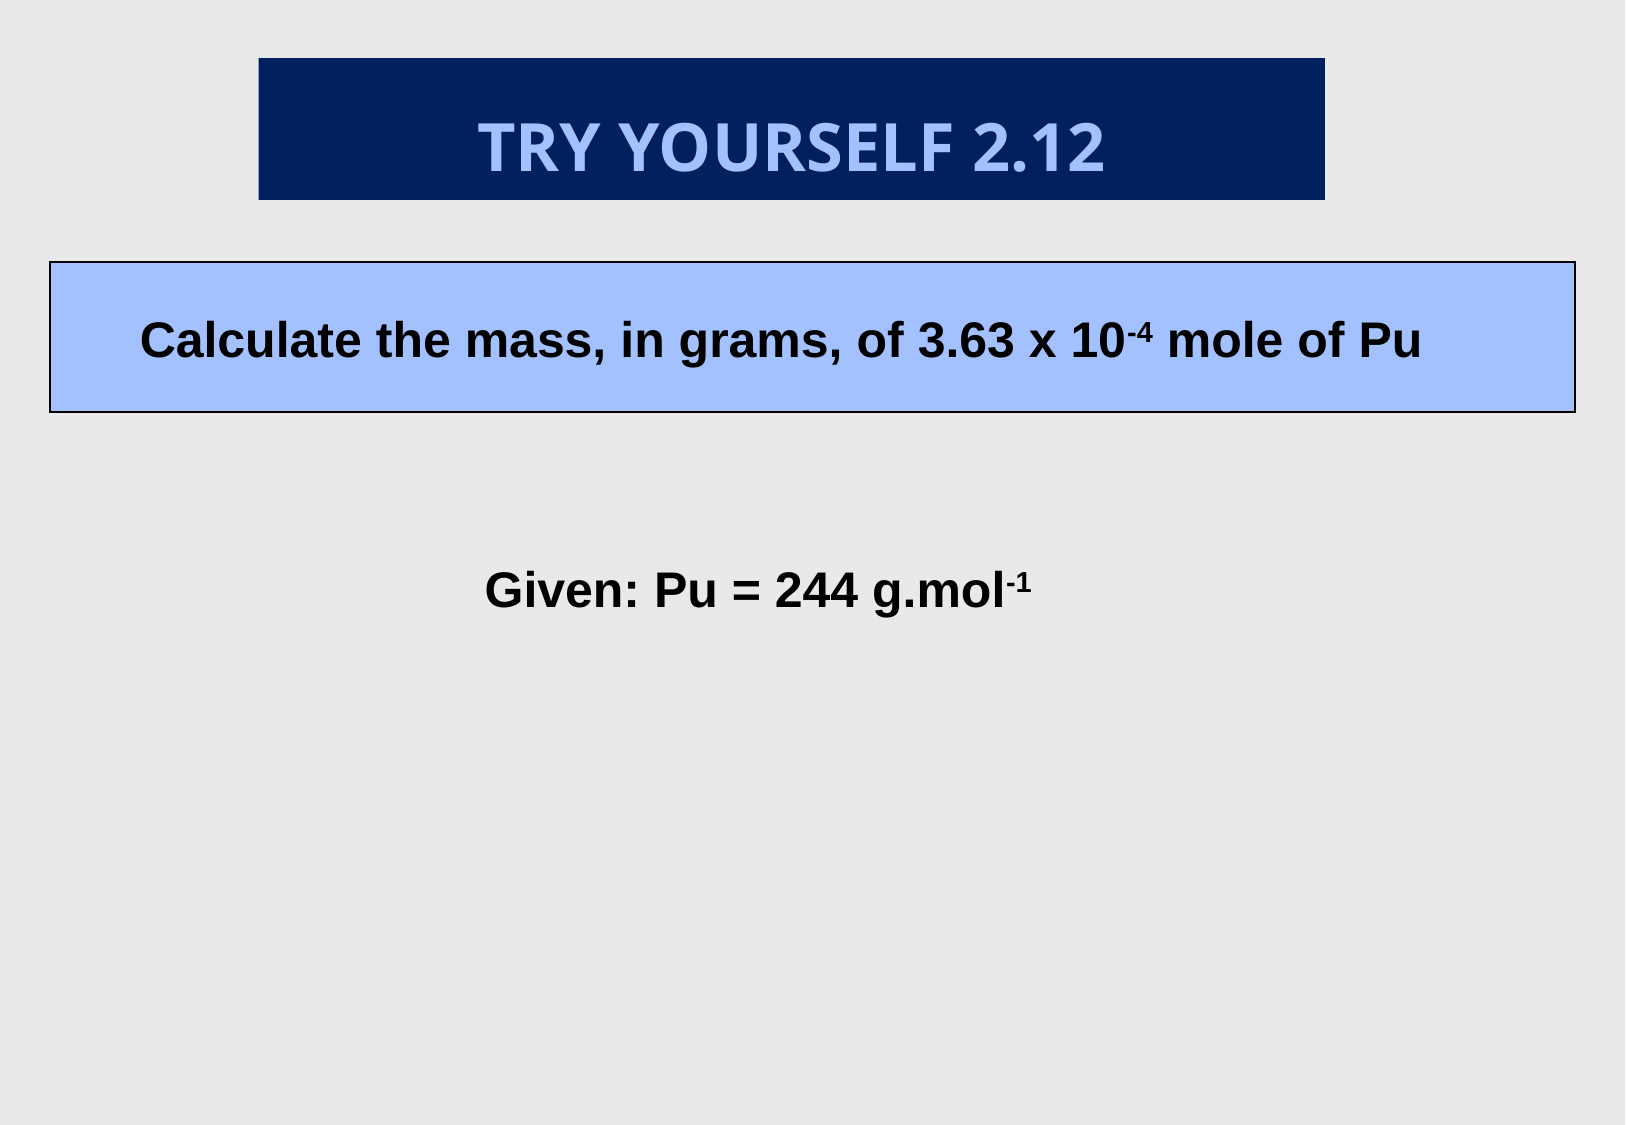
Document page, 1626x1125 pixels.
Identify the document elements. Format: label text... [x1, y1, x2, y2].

text_box Calculate the mass, in grams, of 3.63 x 10-4 mole of Pu [125, 299, 1625, 375]
text_box [50, 262, 1575, 413]
text_box Given: Pu = 244 g.mol-1 [257, 549, 1260, 625]
text_box TRY YOURSELF 2.12 [258, 58, 1325, 200]
